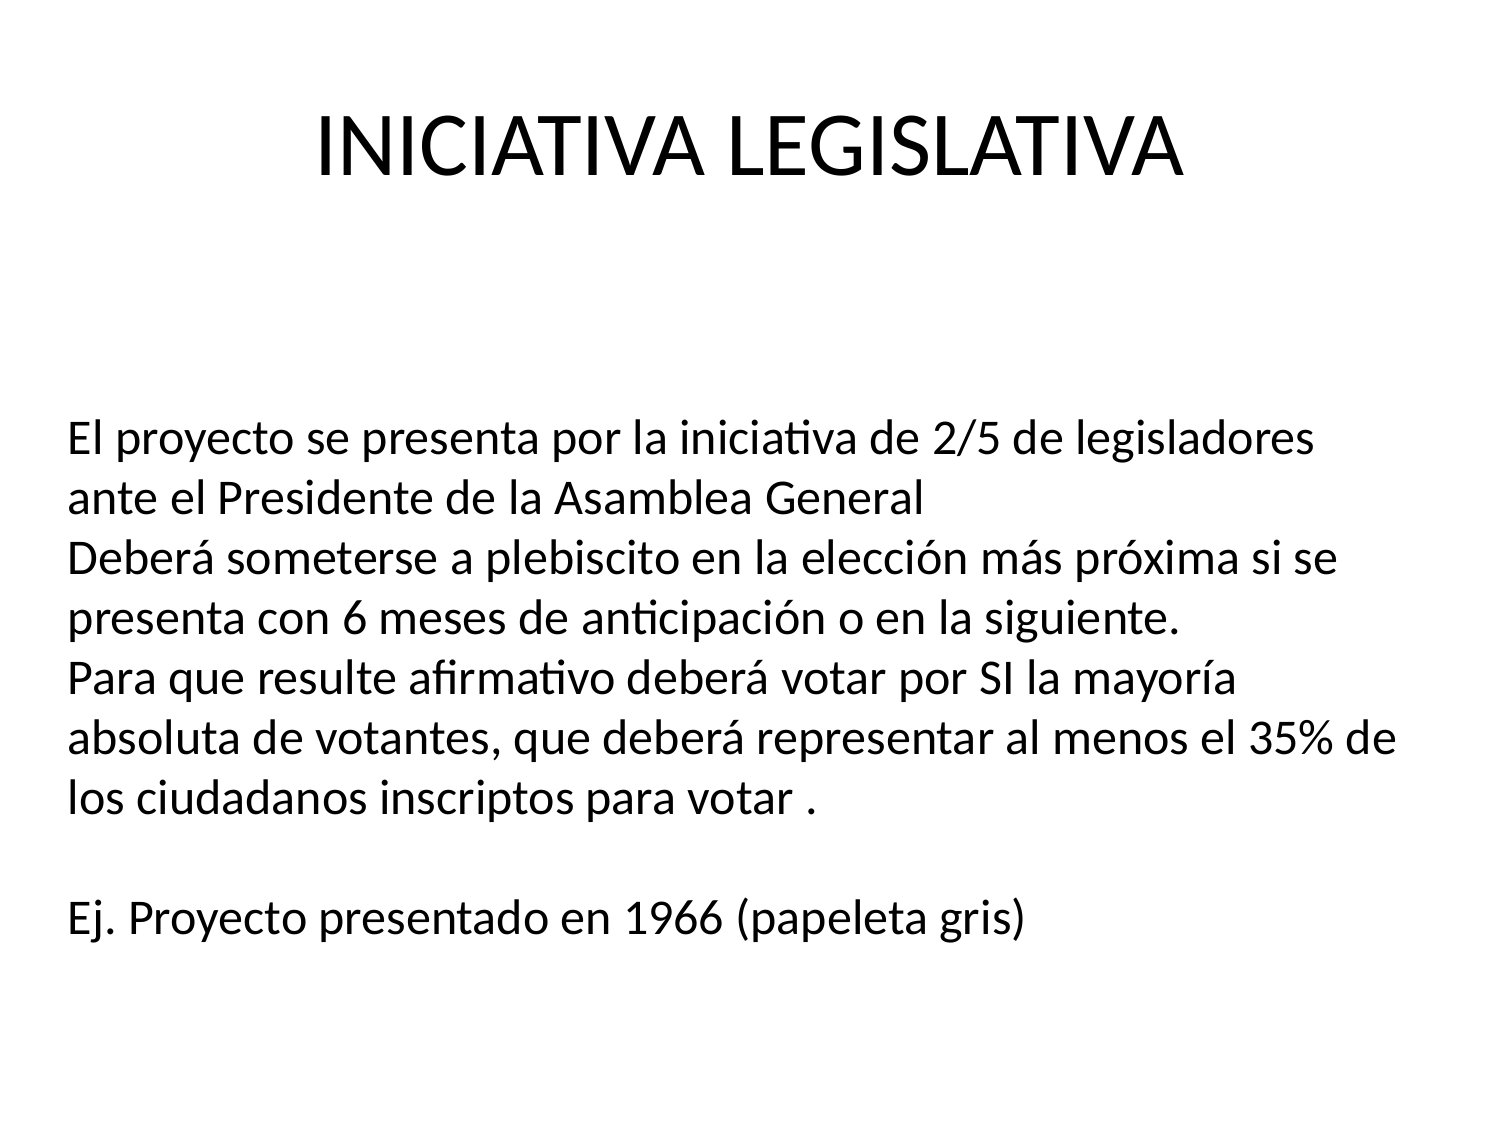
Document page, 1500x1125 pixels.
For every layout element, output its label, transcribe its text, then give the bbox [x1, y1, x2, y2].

title INICIATIVA LEGISLATIVA [75, 45, 1425, 233]
text_box El proyecto se presenta por la iniciativa de 2/5 de legisladores ante el Presidente de la Asamblea General Deberá someterse a plebiscito en la elección más próxima si se presenta con 6 meses de anticipación o en la siguiente. Para que resulte afirmativo deberá votar por SI la mayoría absoluta de votantes, que deberá representar al menos el 35% de los ciudadanos inscriptos para votar . Ej. Proyecto presentado en 1966 (papeleta gris) [53, 397, 1424, 952]
